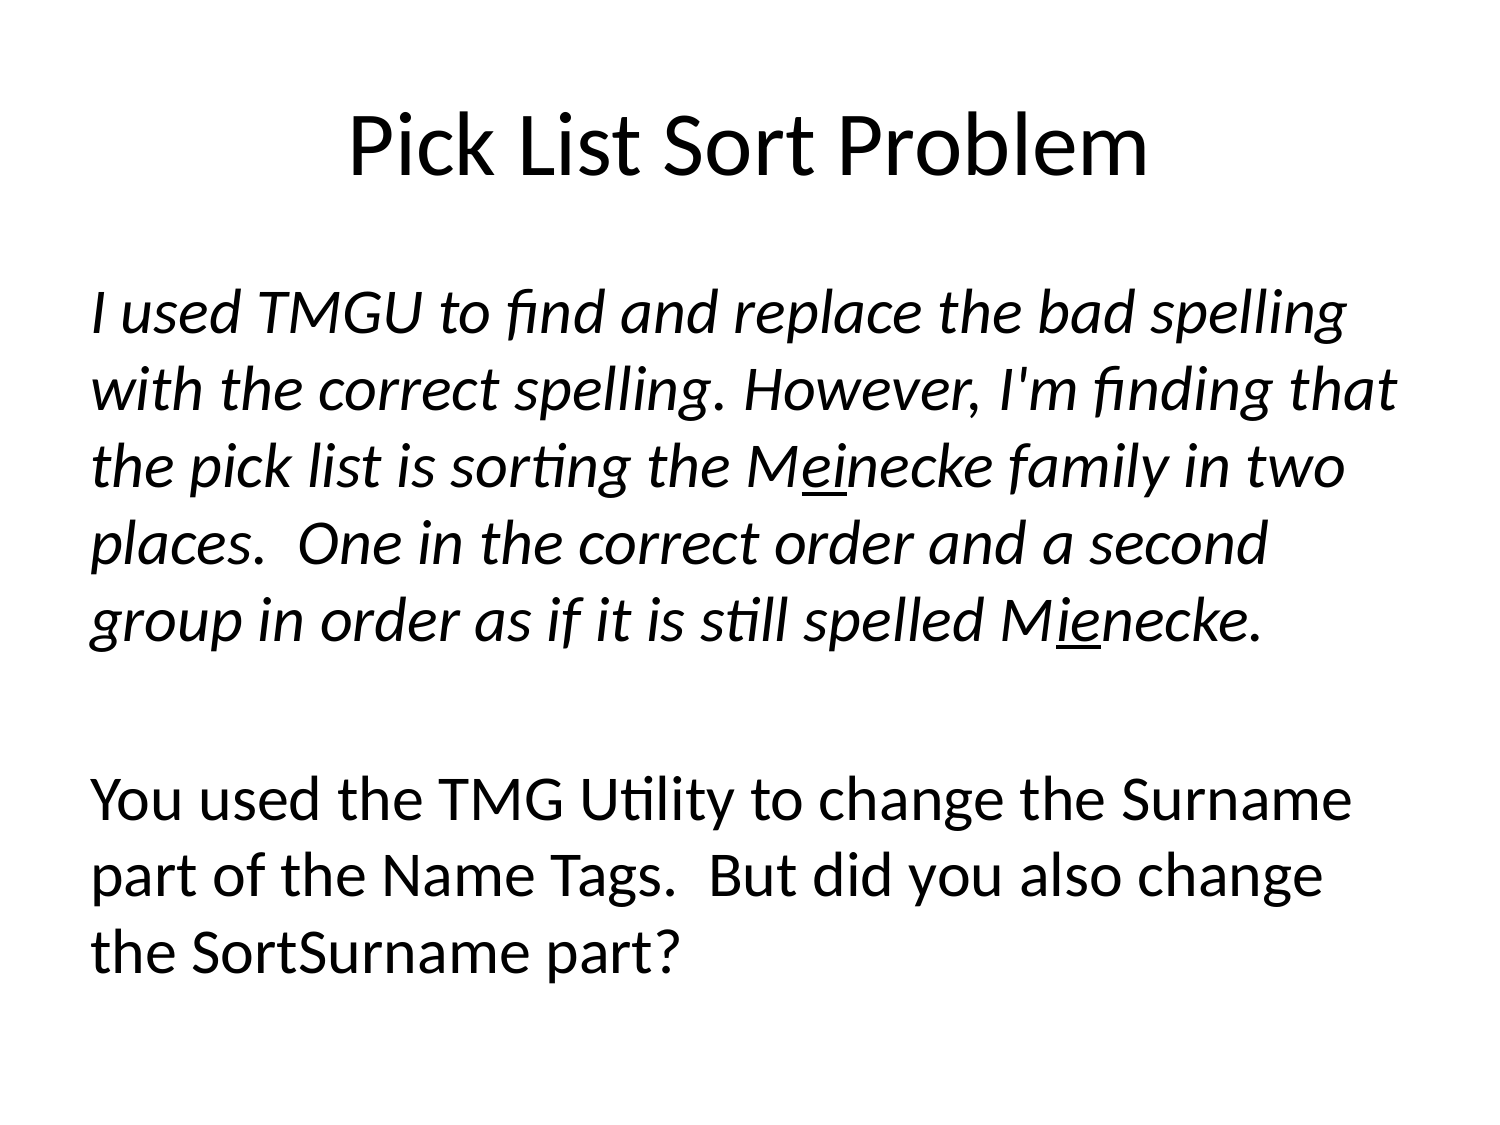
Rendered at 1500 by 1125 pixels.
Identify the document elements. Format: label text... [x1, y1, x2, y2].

list I used TMGU to find and replace the bad spelling with the correct spelling. However, I'm finding that the pick list is sorting the Meinecke family in two places. One in the correct order and a second group in order as if it is still spelled Mienecke. You used the TMG Utility to change the Surname part of the Name Tags. But did you also change the SortSurname part? [75, 262, 1425, 1005]
title Pick List Sort Problem [75, 45, 1425, 233]
